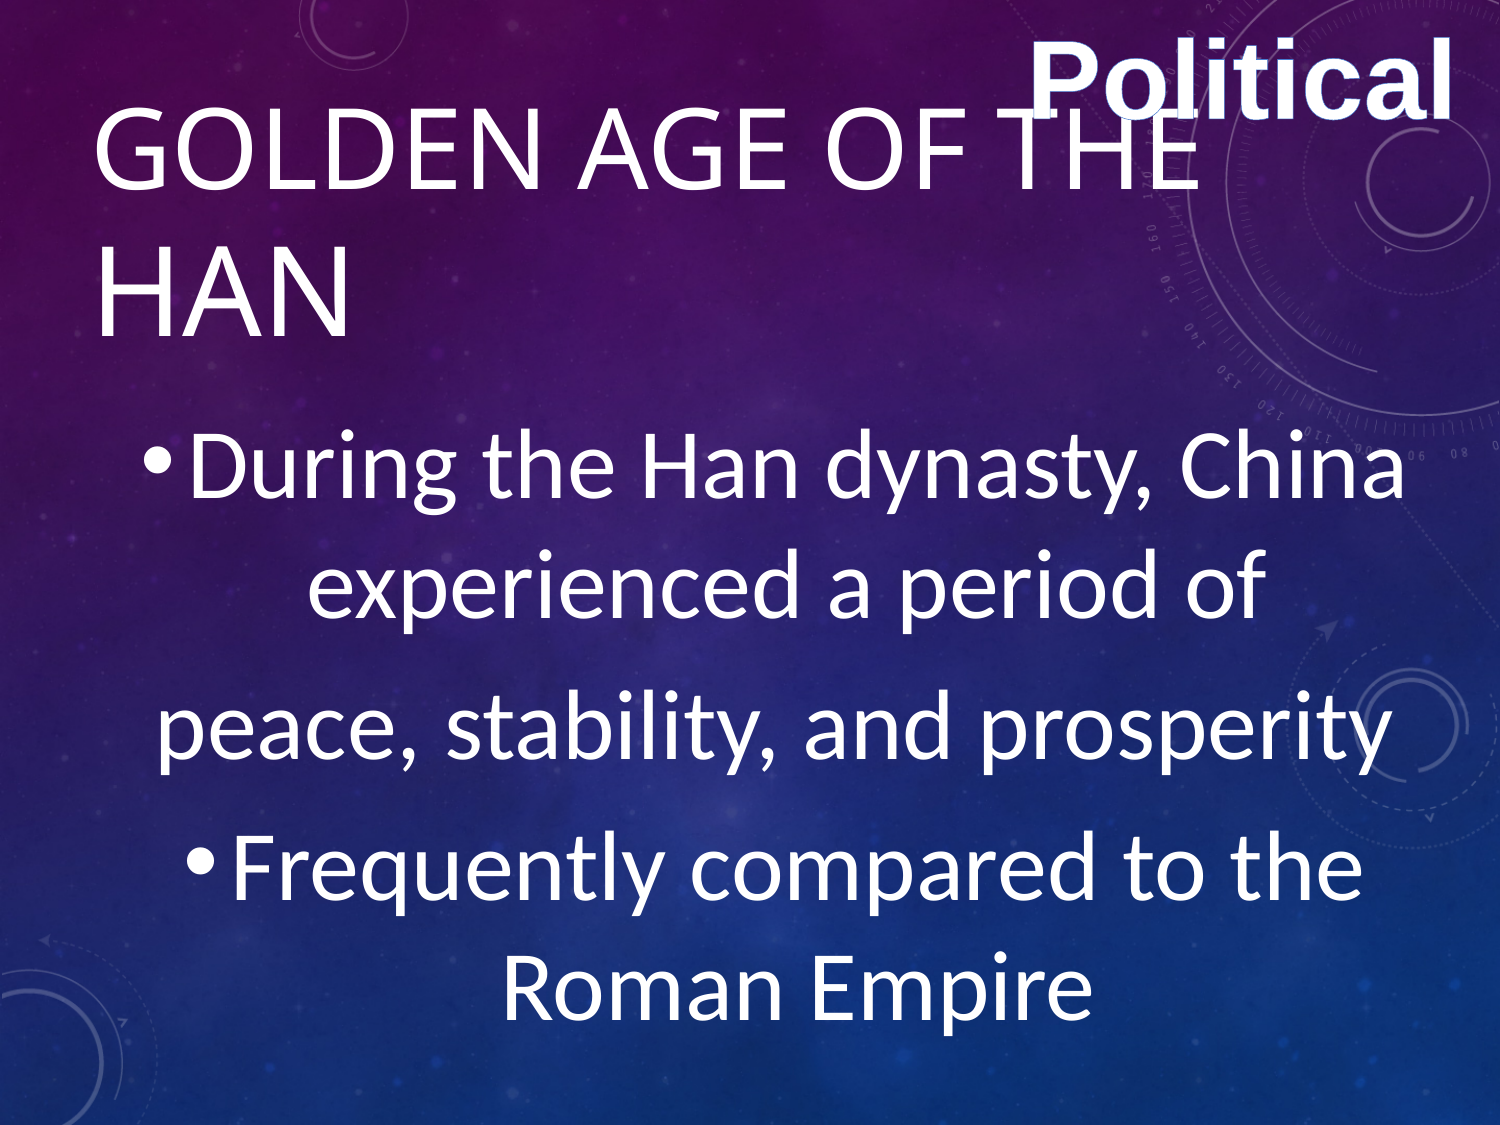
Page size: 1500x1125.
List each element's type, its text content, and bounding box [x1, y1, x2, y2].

list During the Han dynasty, China experienced a period of peace, stability, and prosperity Frequently compared to the Roman Empire [75, 351, 1475, 1088]
text_box Political [1011, 0, 1473, 149]
title Golden Age of the Han [75, 99, 1350, 339]
picture [0, 0, 1500, 1125]
